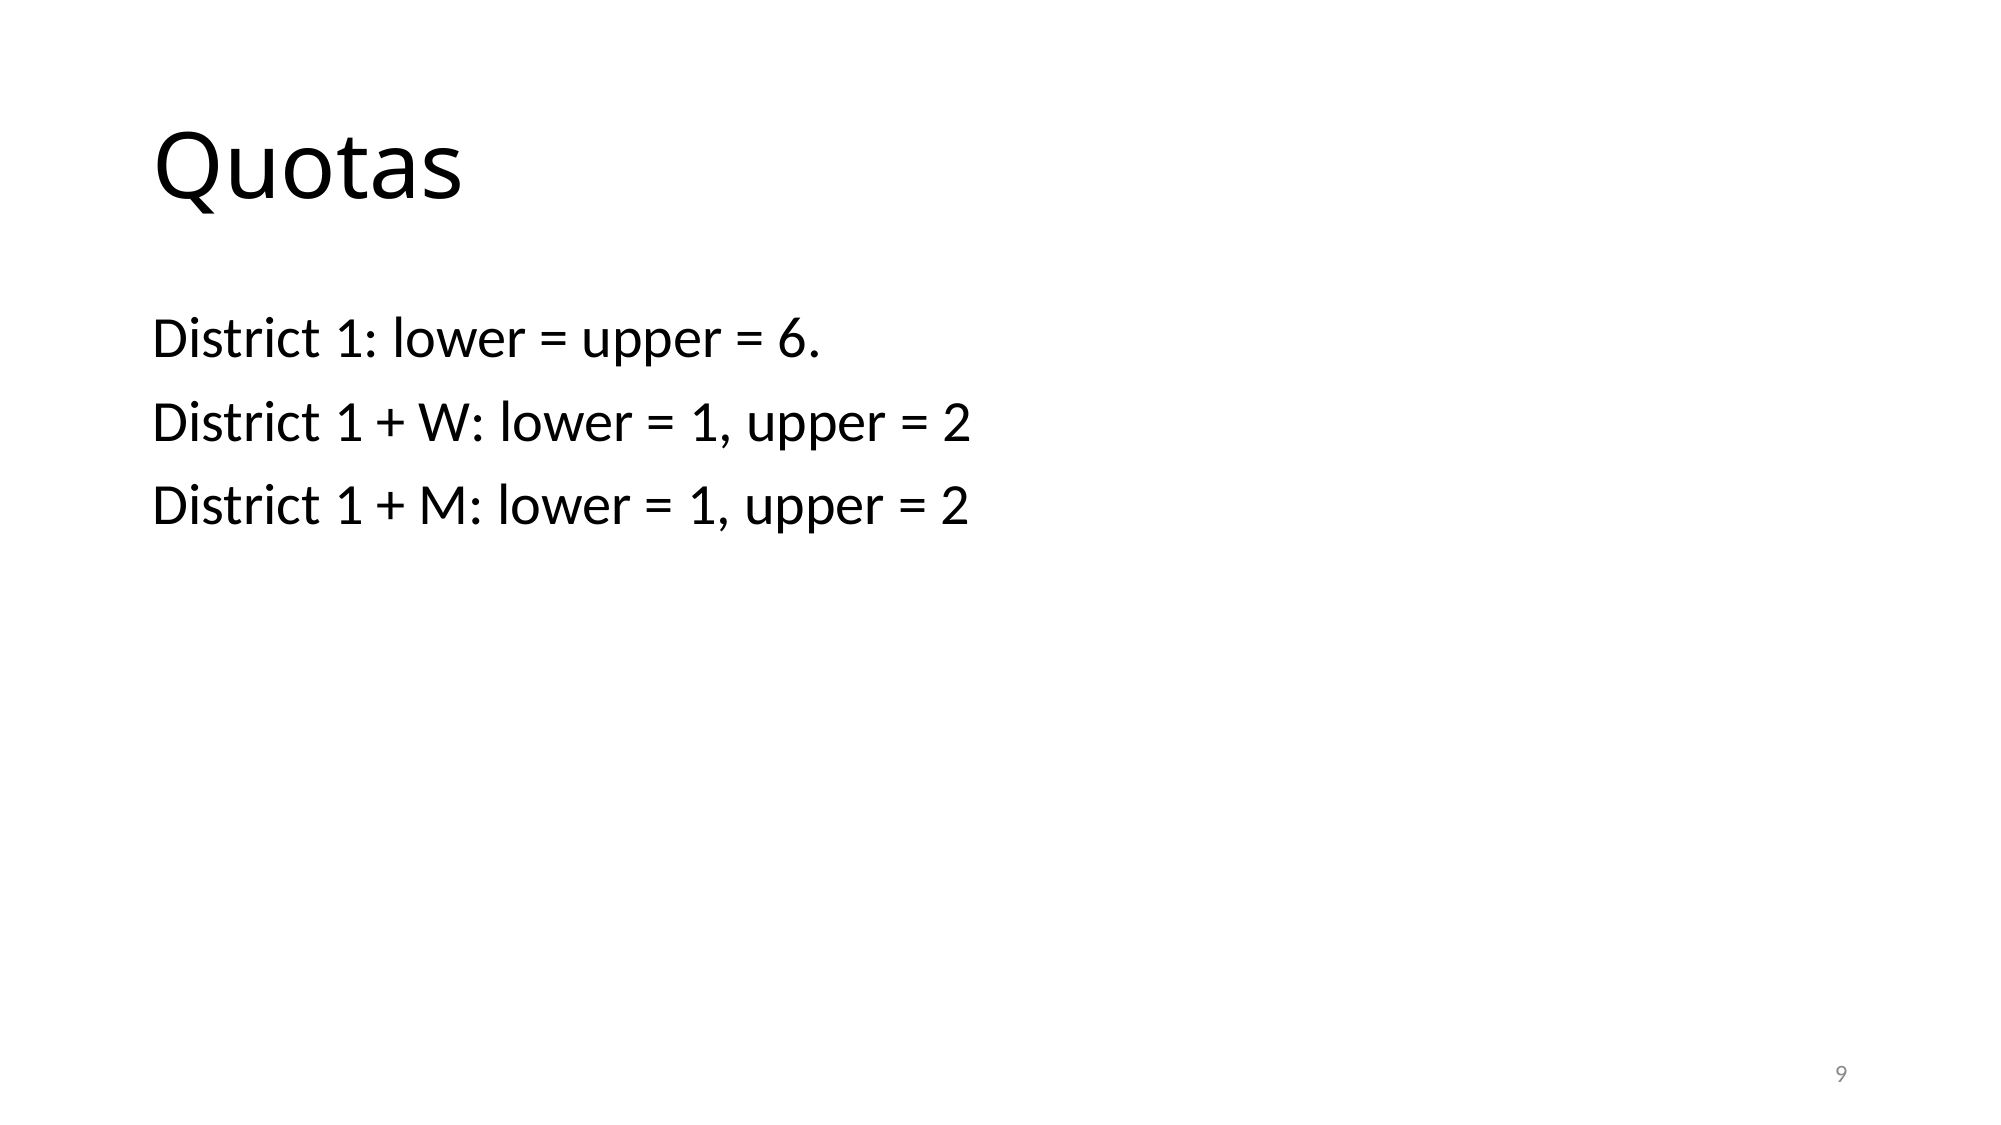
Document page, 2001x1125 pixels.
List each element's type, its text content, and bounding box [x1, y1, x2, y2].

slide_number 8 [1412, 1042, 1863, 1103]
list District 1: lower = upper = 6. District 1 + W: lower = 1, upper = 2 District 1 + M: lower = 1, upper = 2 [137, 299, 1863, 1014]
title Quotas [137, 59, 1863, 278]
